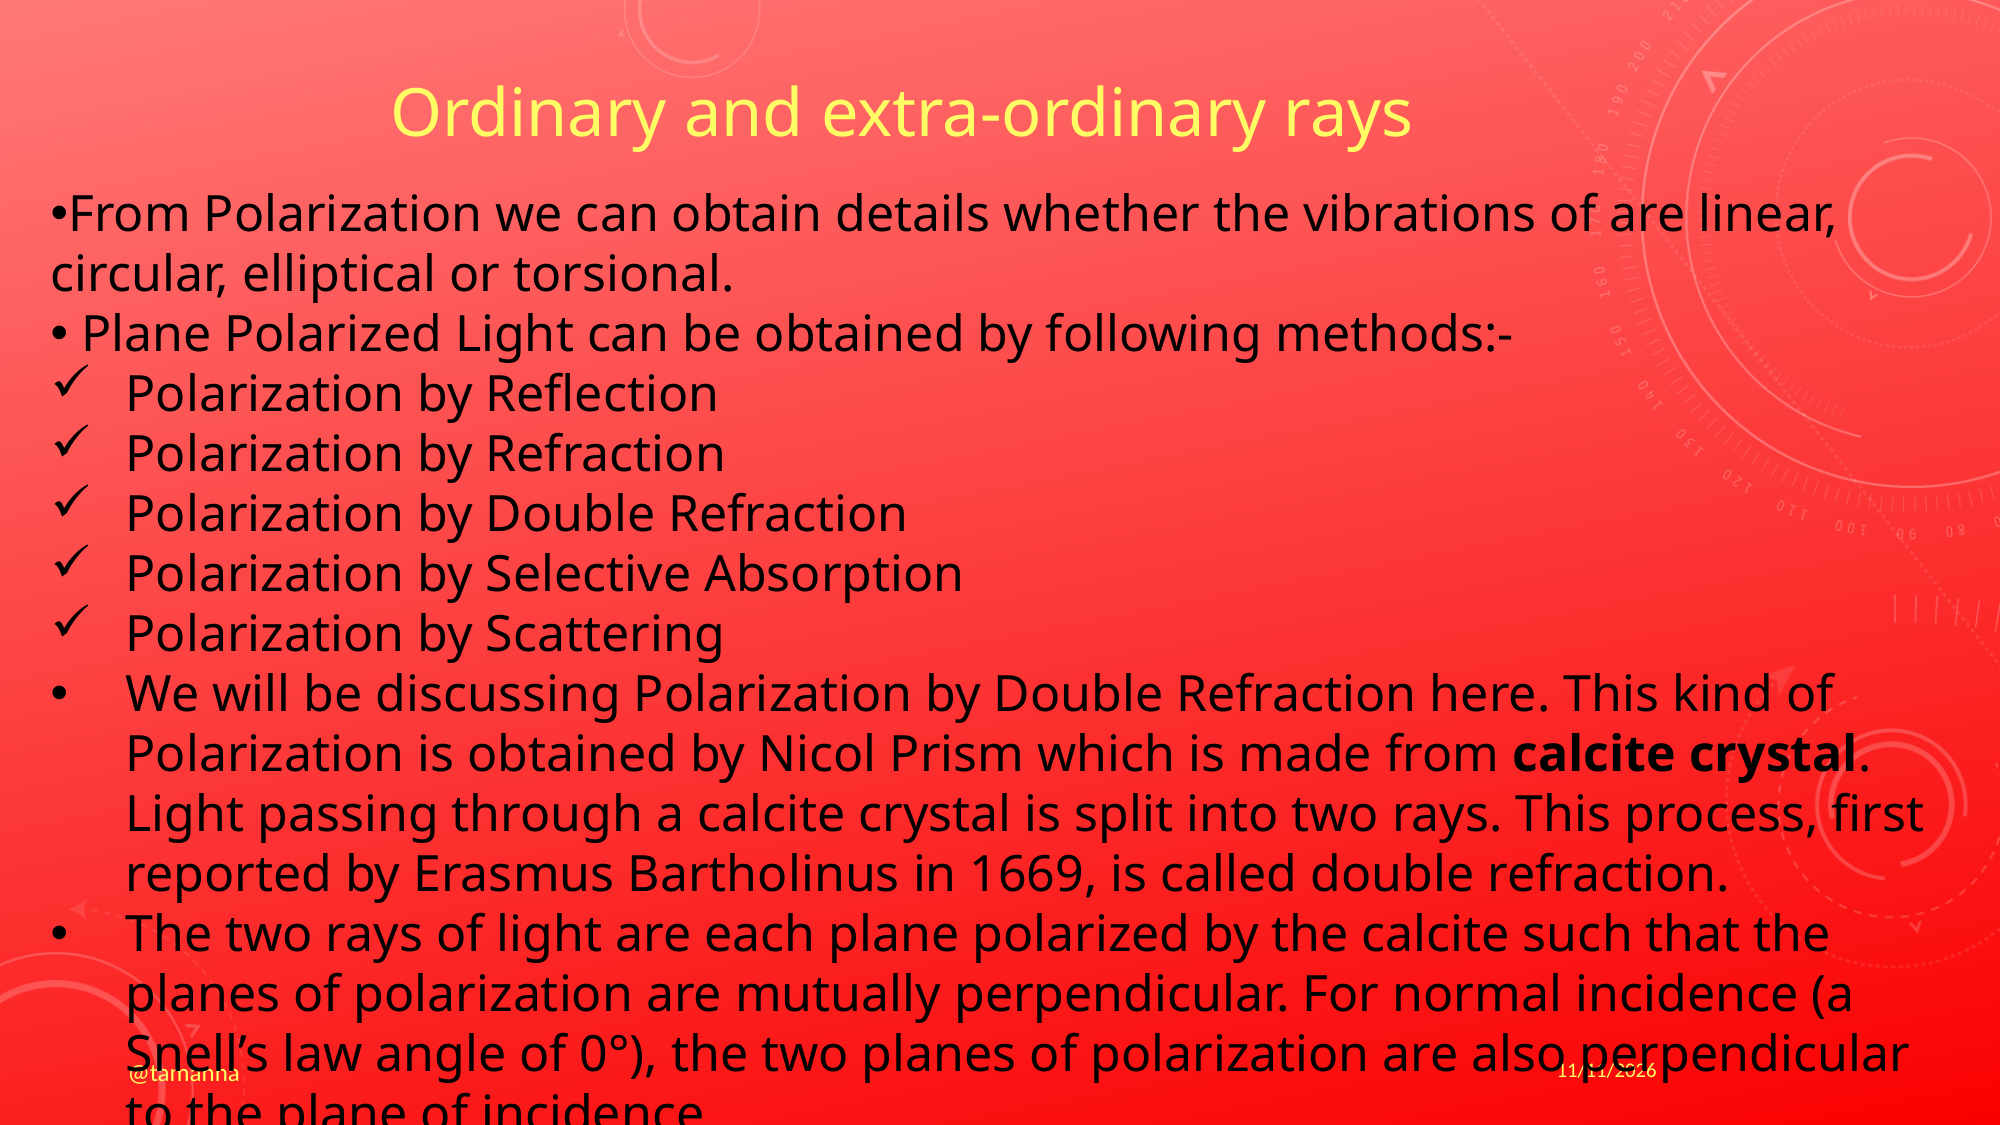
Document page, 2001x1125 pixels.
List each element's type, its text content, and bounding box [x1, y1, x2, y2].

text_box From Polarization we can obtain details whether the vibrations of are linear, circular, elliptical or torsional. Plane Polarized Light can be obtained by following methods:- Polarization by Reflection Polarization by Refraction Polarization by Double Refraction Polarization by Selective Absorption Polarization by Scattering We will be discussing Polarization by Double Refraction here. This kind of Polarization is obtained by Nicol Prism which is made from calcite crystal. Light passing through a calcite crystal is split into two rays. This process, first reported by Erasmus Bartholinus in 1669, is called double refraction. The two rays of light are each plane polarized by the calcite such that the planes of polarization are mutually perpendicular. For normal incidence (a Snell’s law angle of 0°), the two planes of polarization are also perpendicular to the plane of incidence. [35, 174, 1950, 1125]
picture [0, 0, 2000, 1125]
text_box Ordinary and extra-ordinary rays [64, 62, 1971, 158]
